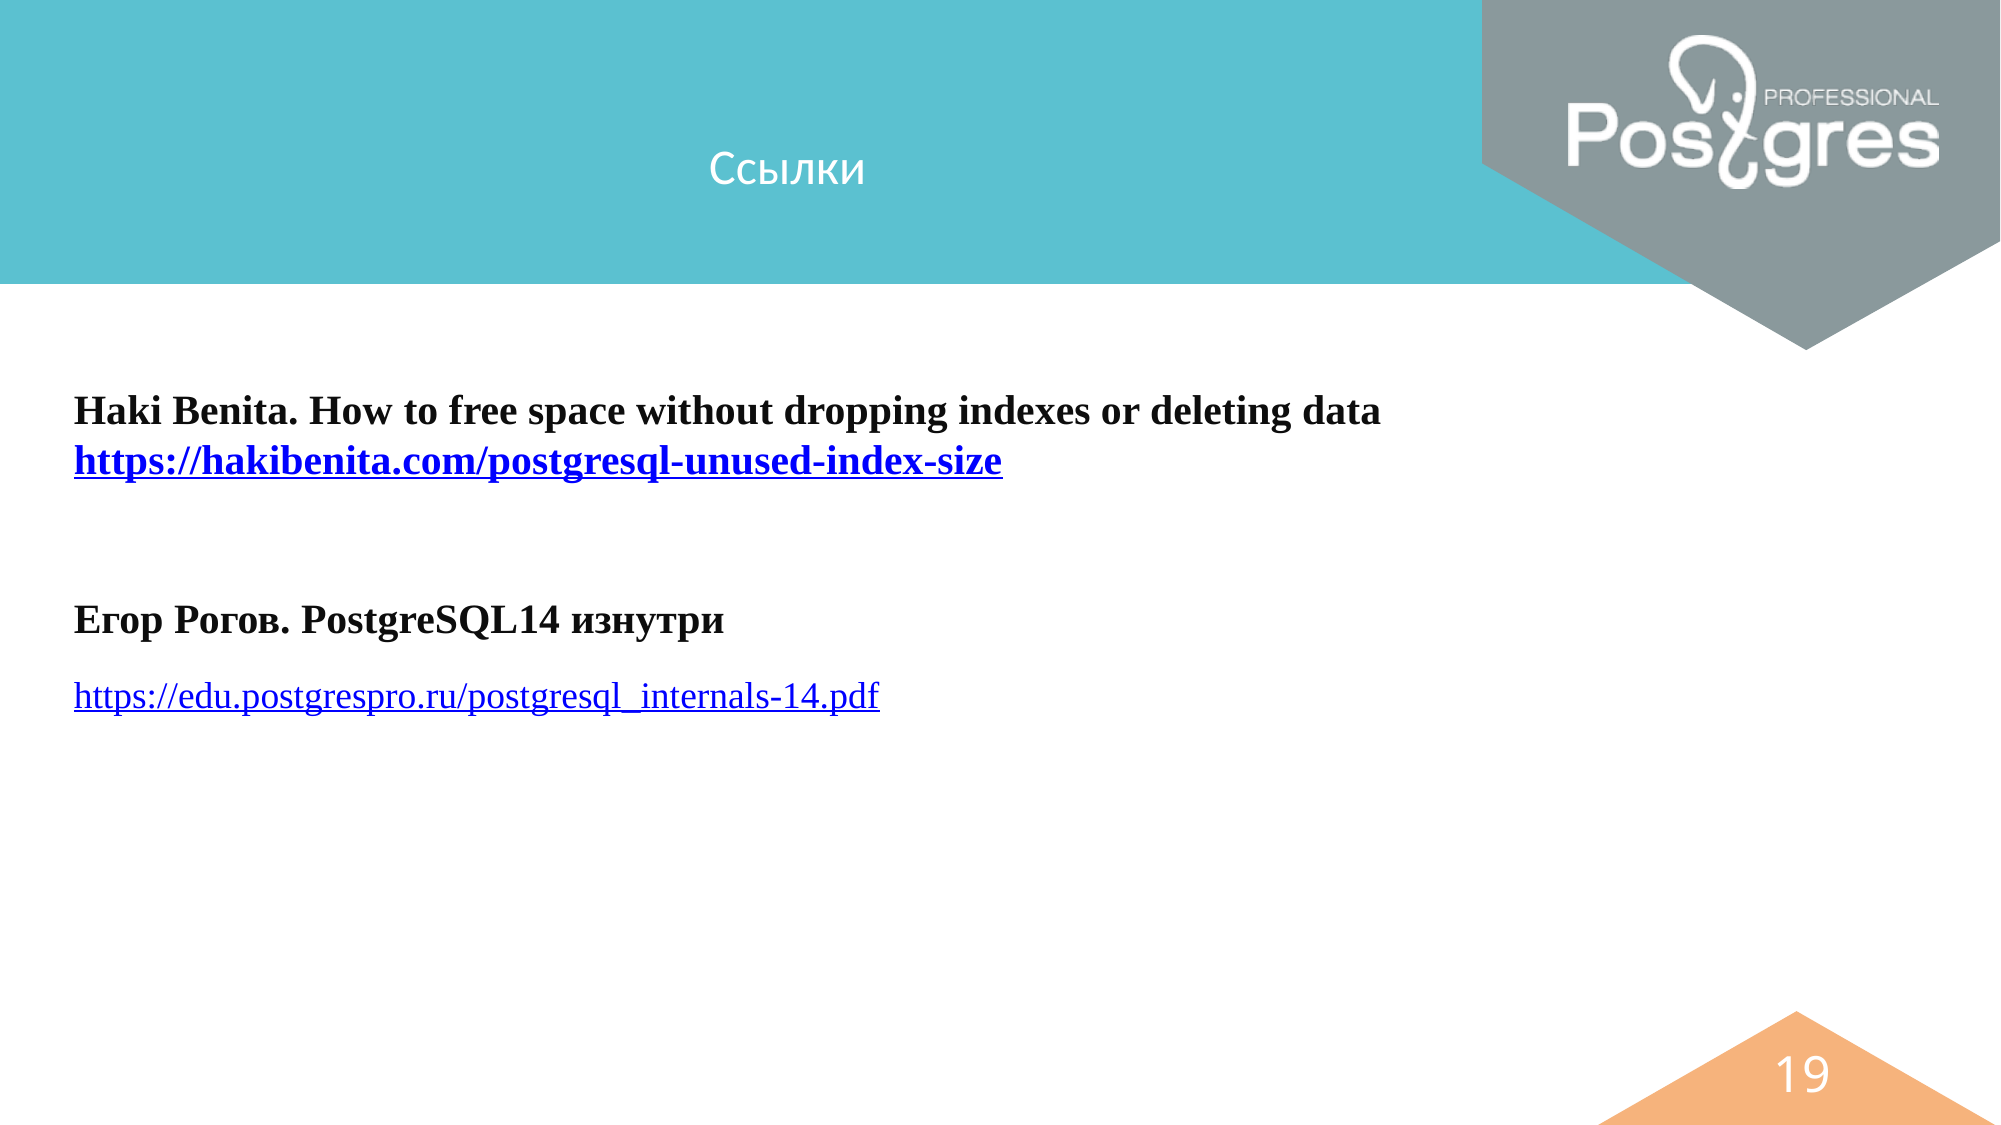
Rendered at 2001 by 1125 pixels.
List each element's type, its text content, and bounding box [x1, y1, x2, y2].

text_box Ссылки [137, 59, 1438, 277]
picture [1568, 35, 1939, 189]
text_box Haki Benita. How to free space without dropping indexes or deleting data https://hakibenita.com/postgresql-unused-index-size Егор Рогов. PostgreSQL14 изнутри https://edu.postgrespro.ru/postgresql_internals-14.pdf [58, 301, 1457, 1098]
